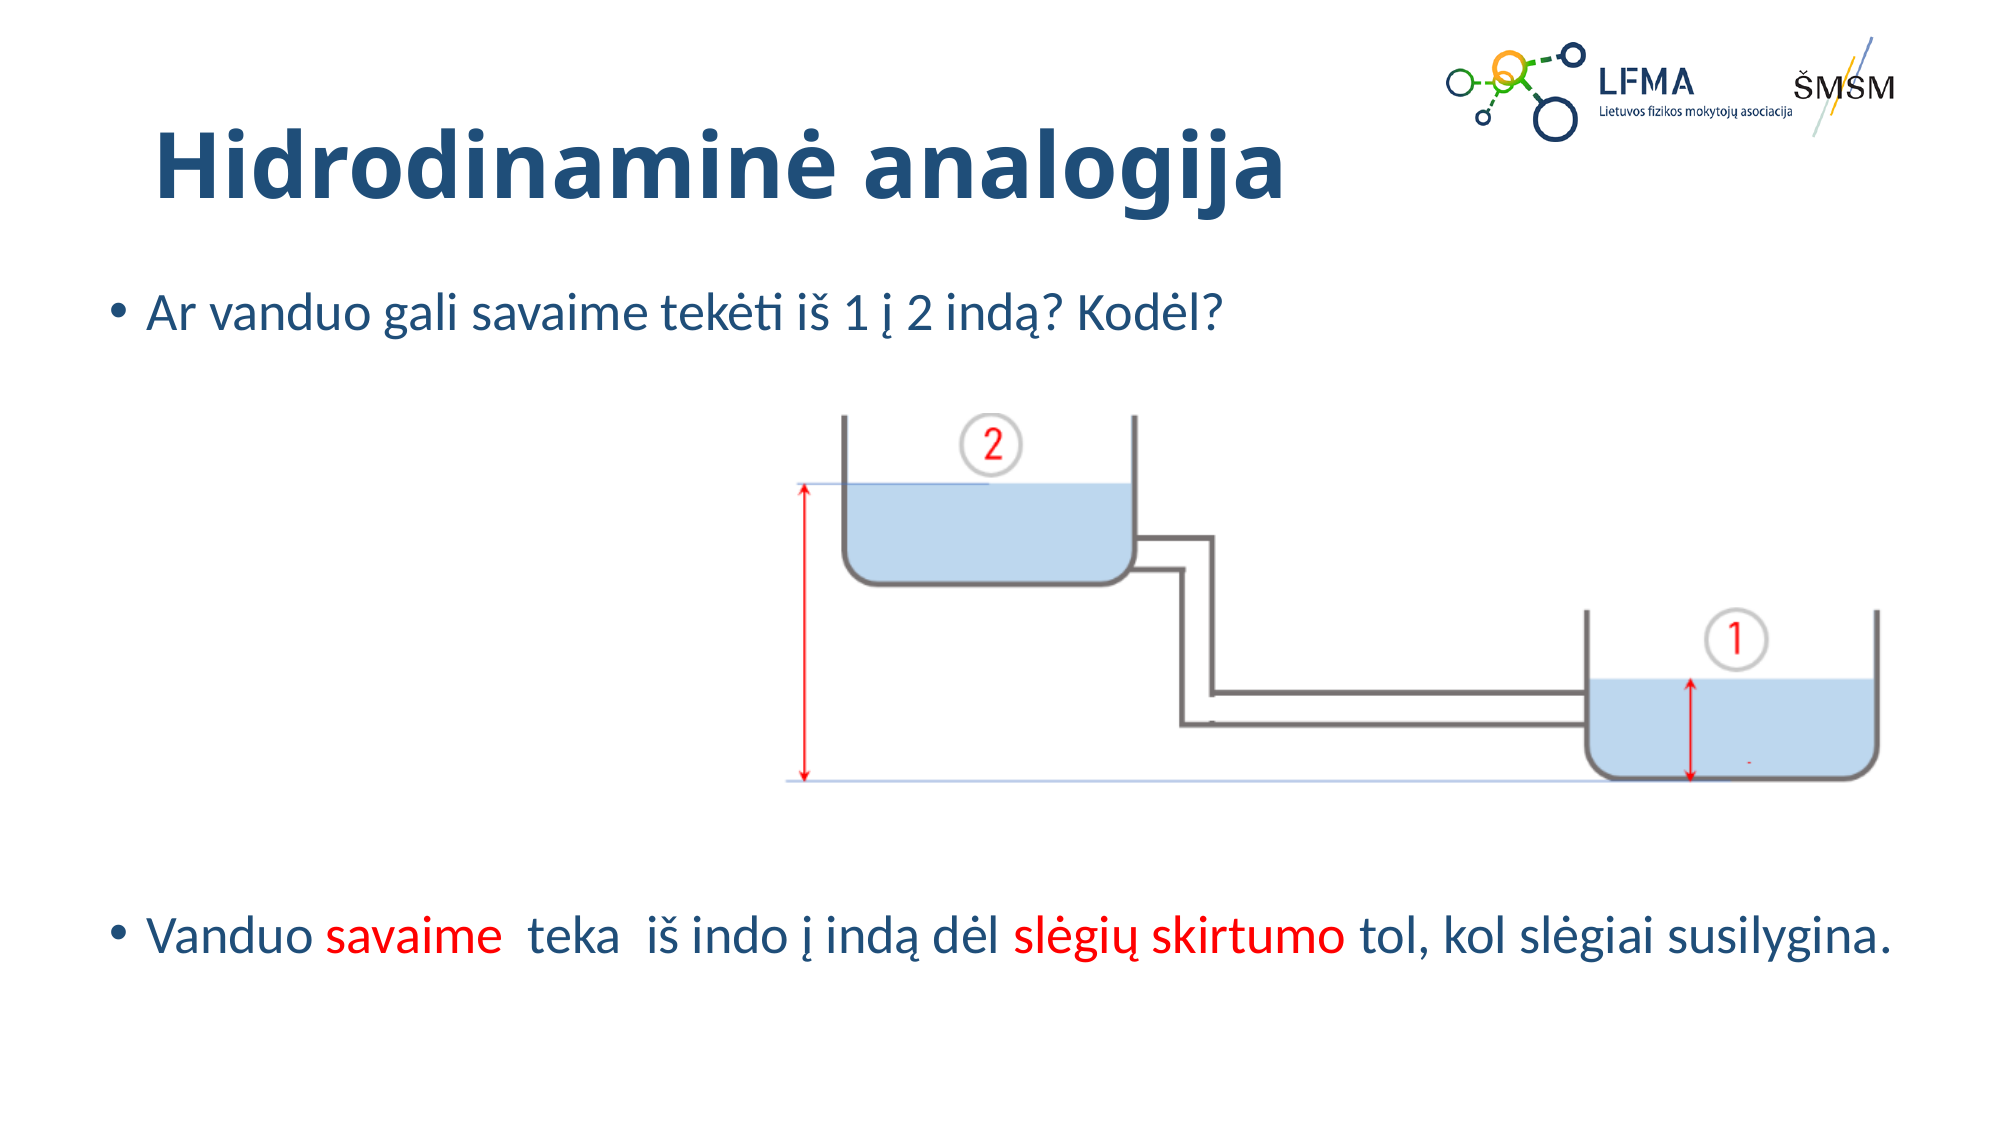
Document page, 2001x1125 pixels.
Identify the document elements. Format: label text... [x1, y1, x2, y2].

picture [1446, 19, 1943, 159]
picture [767, 412, 1915, 802]
list Ar vanduo gali savaime tekėti iš 1 į 2 indą? Kodėl? Vanduo savaime teka iš indo į indą dėl slėgių skirtumo tol, kol slėgiai susilygina. [94, 276, 1915, 991]
title Hidrodinaminė analogija [137, 59, 1369, 276]
